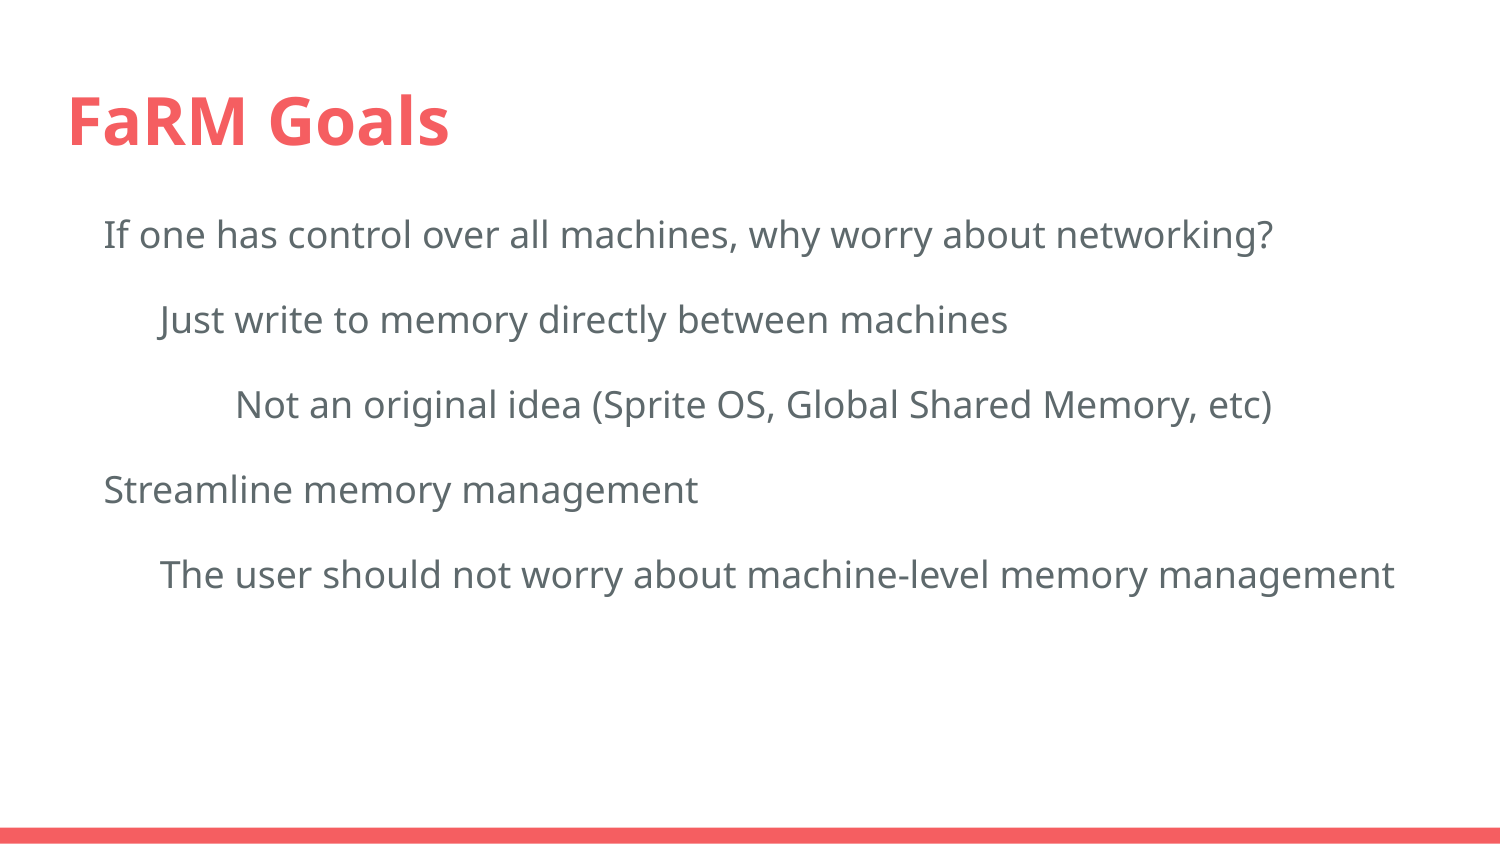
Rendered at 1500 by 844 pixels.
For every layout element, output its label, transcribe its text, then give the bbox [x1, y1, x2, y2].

list If one has control over all machines, why worry about networking? Just write to memory directly between machines Not an original idea (Sprite OS, Global Shared Memory, etc) Streamline memory management The user should not worry about machine-level memory management [51, 189, 1449, 750]
title FaRM Goals [51, 64, 1449, 167]
